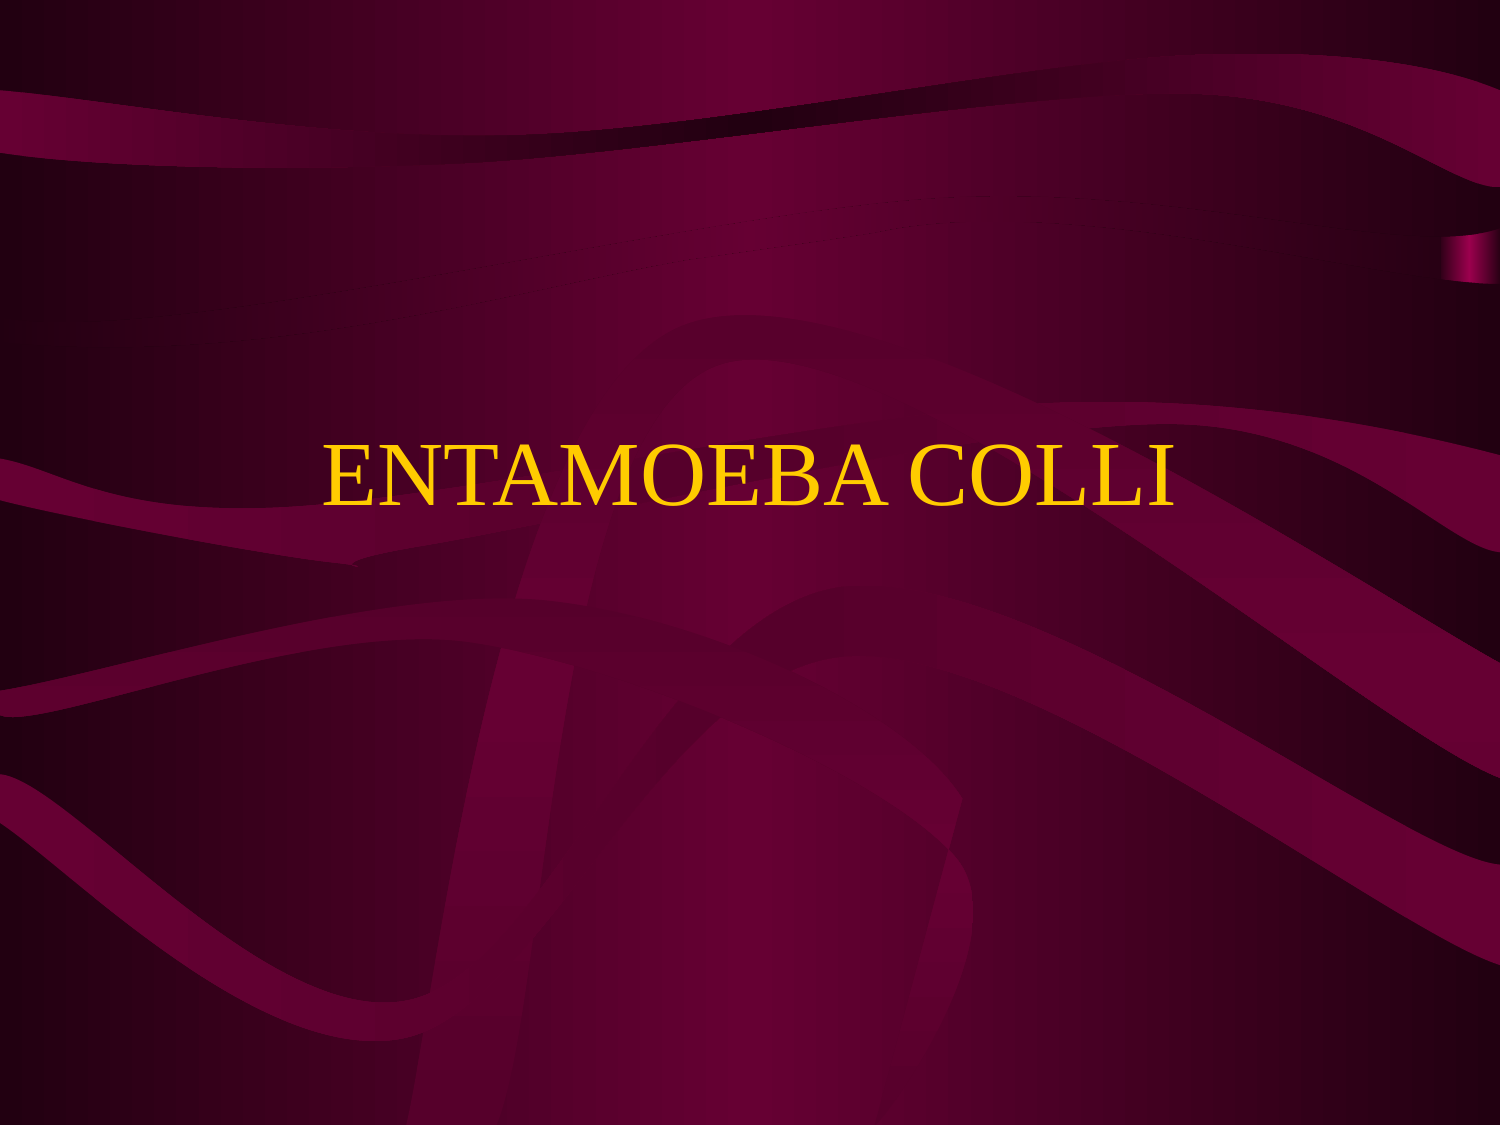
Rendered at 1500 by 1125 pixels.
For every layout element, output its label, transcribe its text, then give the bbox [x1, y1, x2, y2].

title ENTAMOEBA COLLI [112, 375, 1388, 563]
